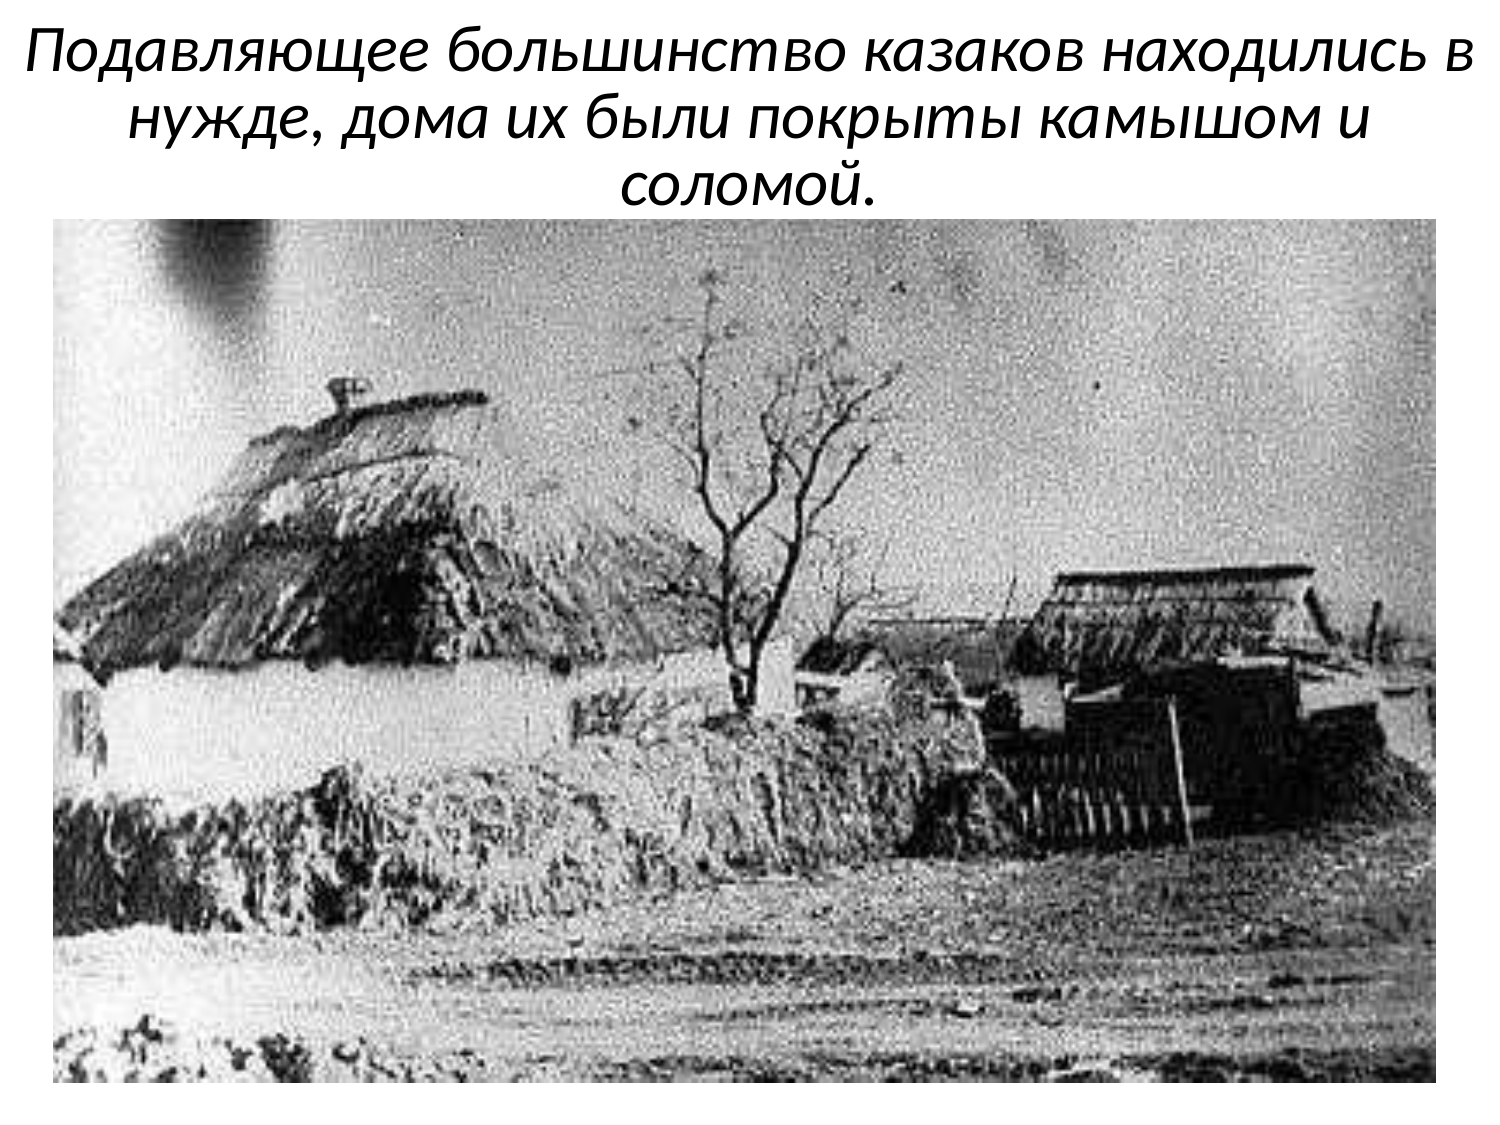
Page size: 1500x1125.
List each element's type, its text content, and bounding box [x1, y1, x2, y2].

title Подавляющее большинство казаков находились в нужде, дома их были покрыты камышом и соломой. [0, 0, 1500, 244]
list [52, 219, 1436, 1083]
